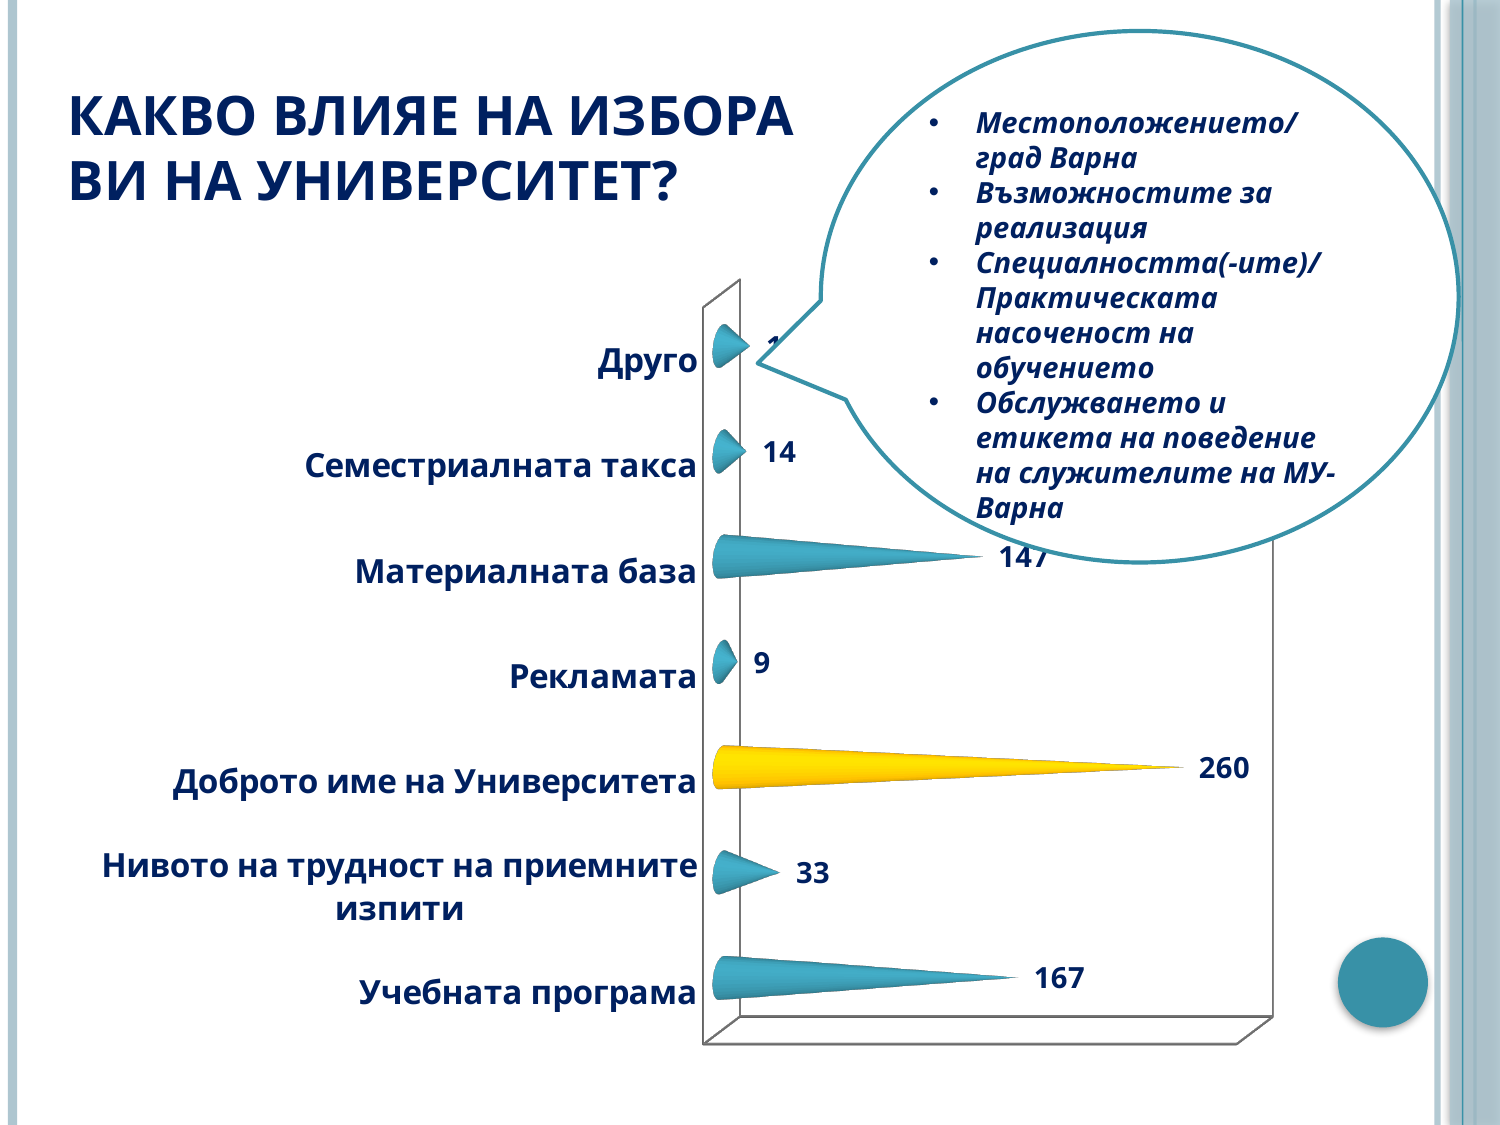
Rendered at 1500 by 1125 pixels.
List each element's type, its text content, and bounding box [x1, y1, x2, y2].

text_box Местоположението/ град Варна Възможностите за реализация Специалността(-ите)/ Практическата насоченост на обучението Обслужването и етикета на поведение на служителите на МУ-Варна [821, 28, 1461, 526]
title Какво влияе на избора Ви на университет? [53, 30, 880, 219]
chart [74, 261, 1301, 1063]
